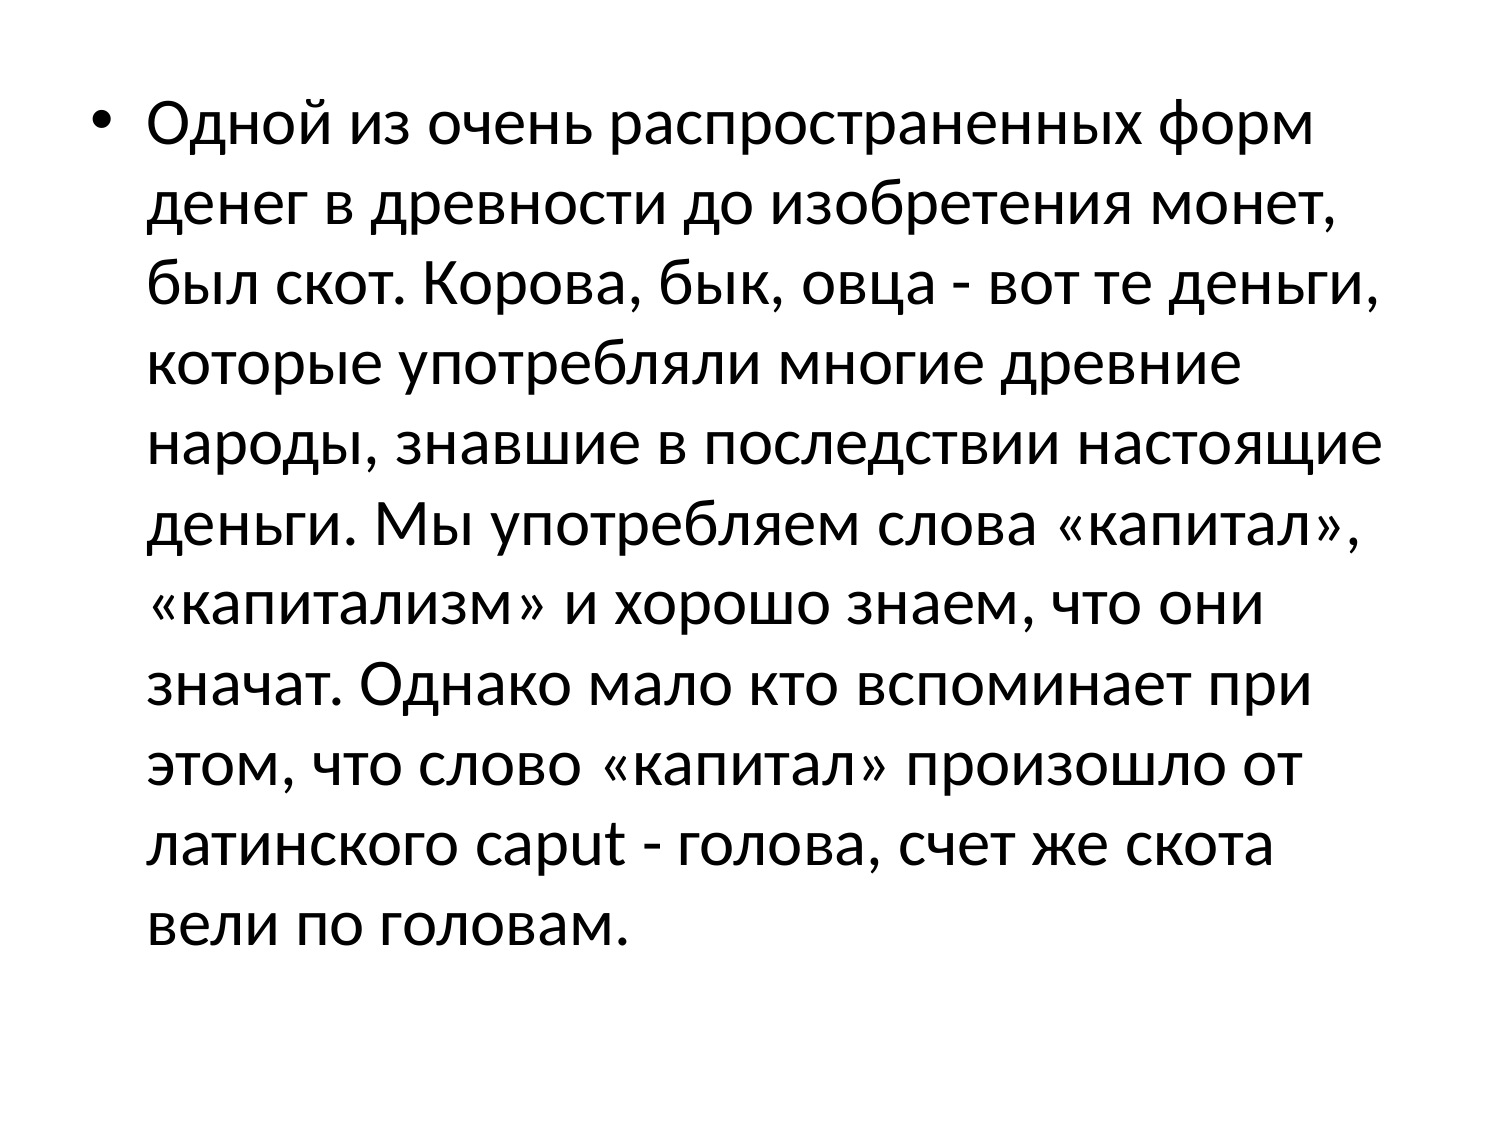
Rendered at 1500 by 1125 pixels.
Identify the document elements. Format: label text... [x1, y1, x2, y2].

list Одной из очень распространенных форм денег в древности до изобретения монет, был скот. Корова, бык, овца - вот те деньги, которые употребляли многие древние народы, знавшие в последствии настоящие деньги. Мы употребляем слова «капитал», «капитализм» и хорошо знаем, что они значат. Однако мало кто вспоминает при этом, что слово «капитал» произошло от латинского caput - голова, счет же скота вели по головам. [75, 70, 1425, 1005]
